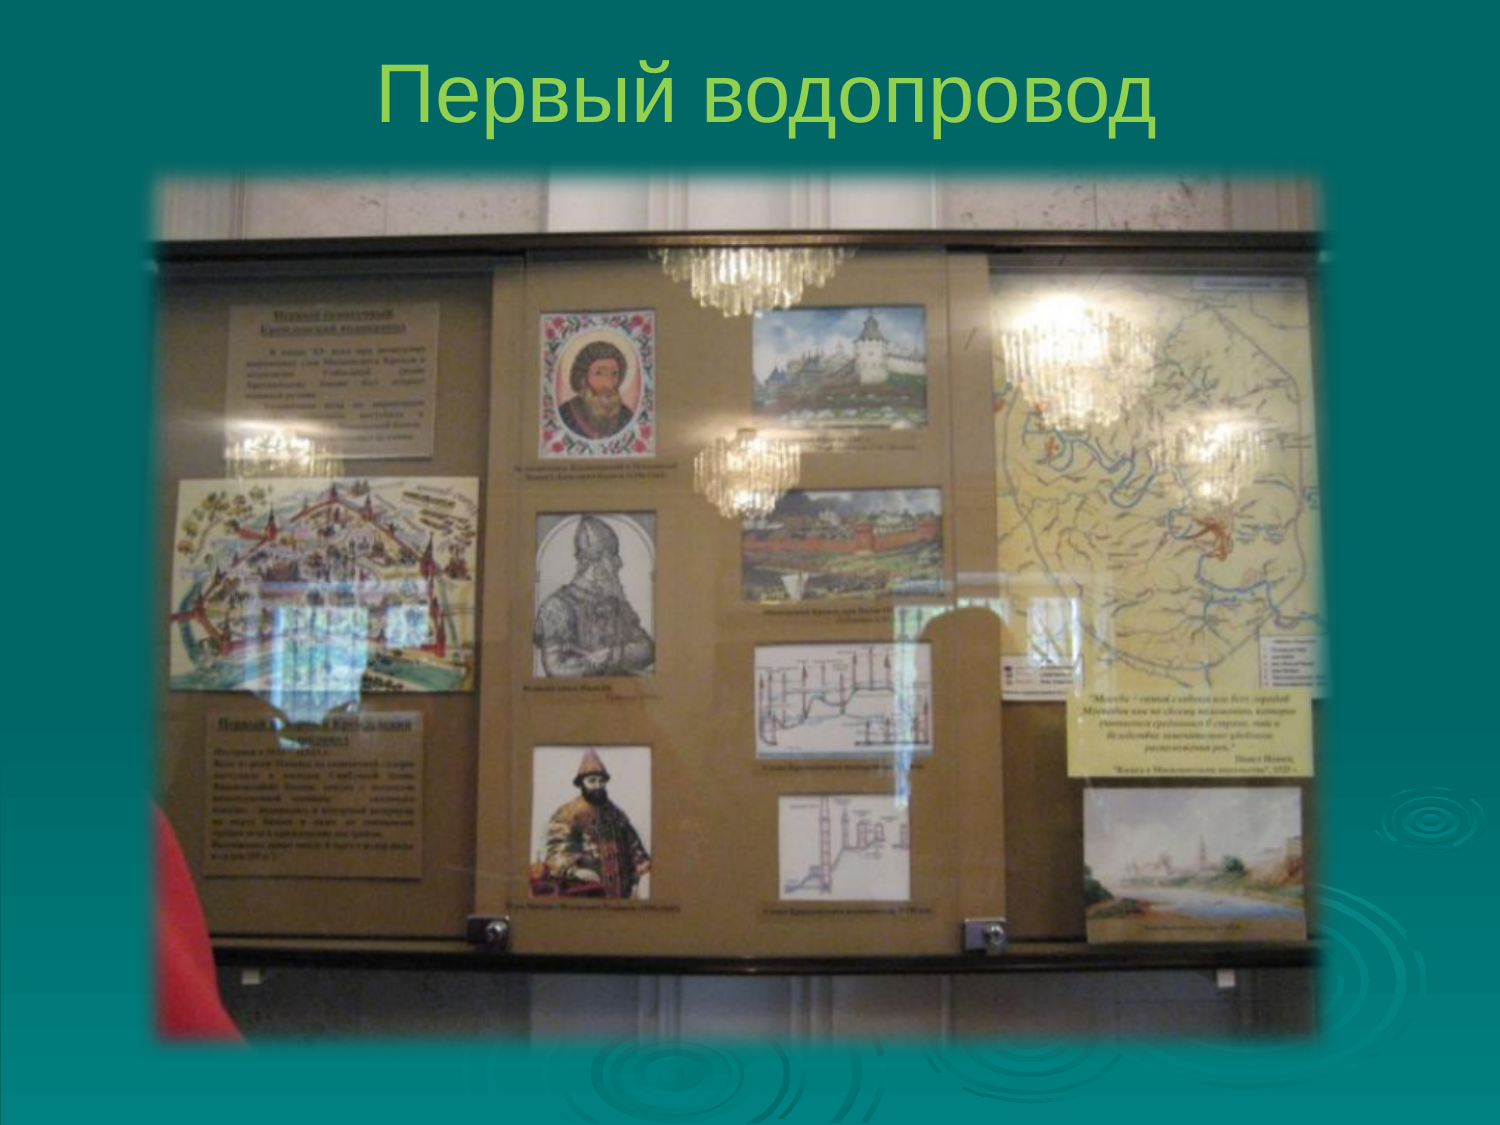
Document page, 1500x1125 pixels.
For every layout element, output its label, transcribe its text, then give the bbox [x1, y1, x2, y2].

picture [135, 157, 1341, 1062]
title Первый водопровод [182, 45, 1351, 233]
